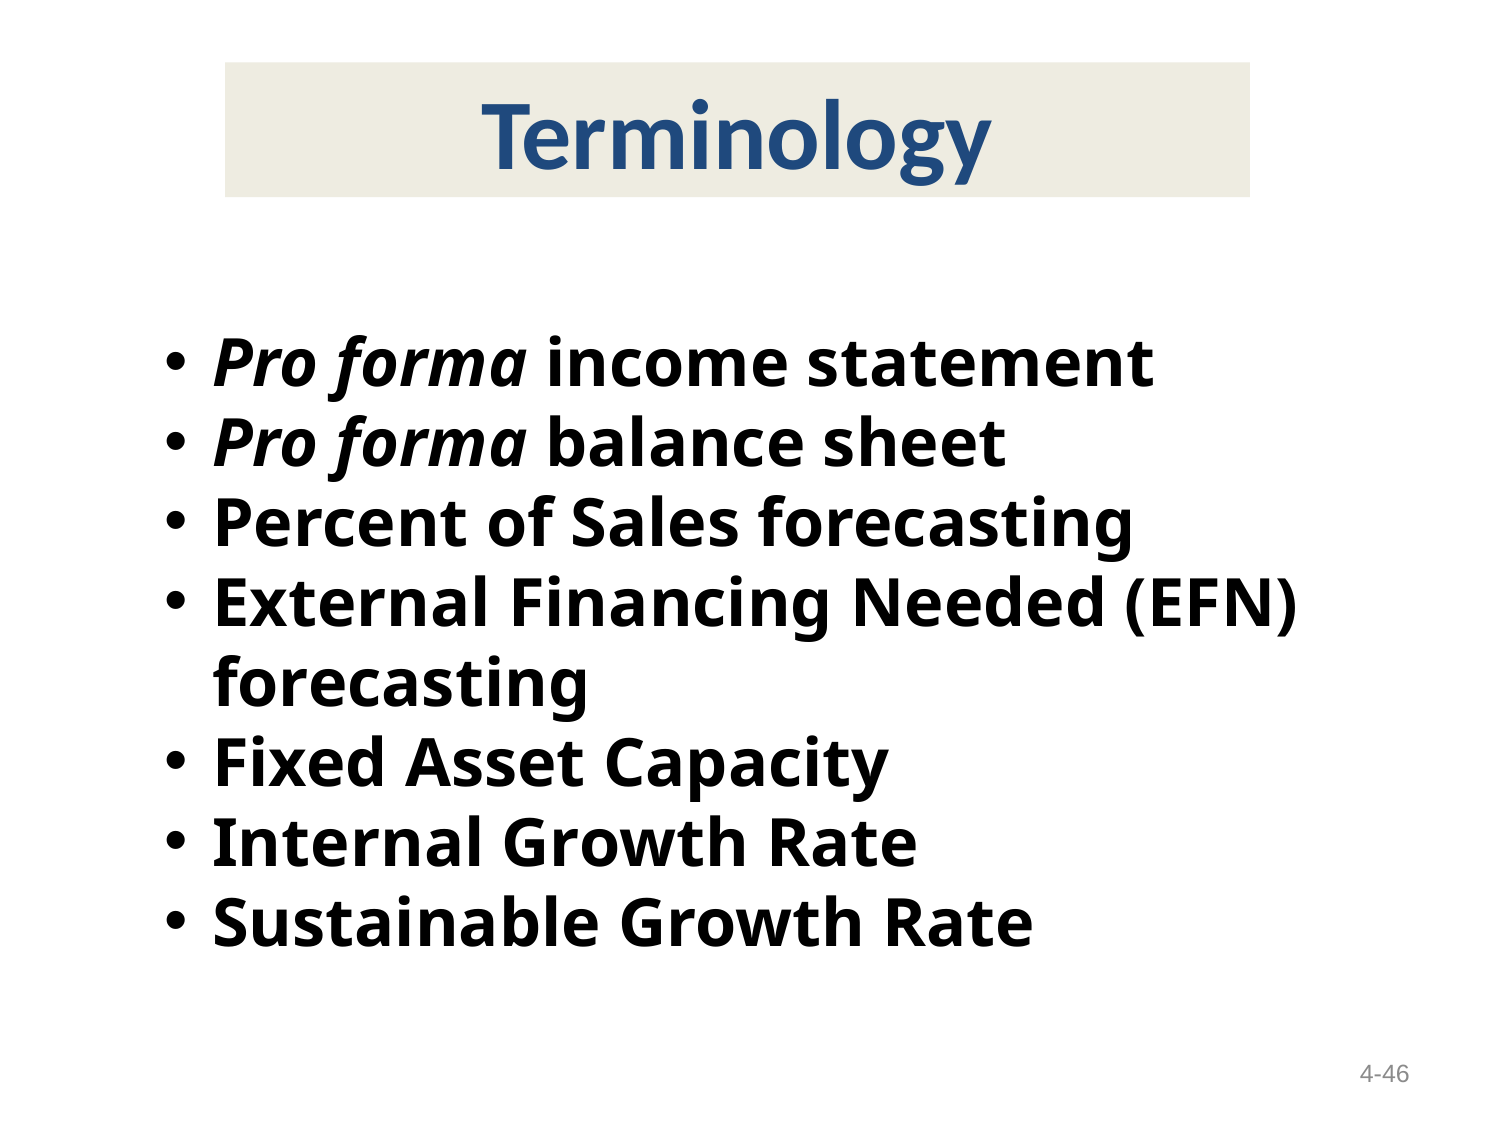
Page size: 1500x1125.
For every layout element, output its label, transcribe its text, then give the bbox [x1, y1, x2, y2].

slide_number 4-46 [1325, 1042, 1425, 1103]
text_box Pro forma income statement Pro forma balance sheet Percent of Sales forecasting External Financing Needed (EFN) forecasting Fixed Asset Capacity Internal Growth Rate Sustainable Growth Rate [150, 312, 1325, 1125]
text_box Terminology [225, 62, 1250, 198]
